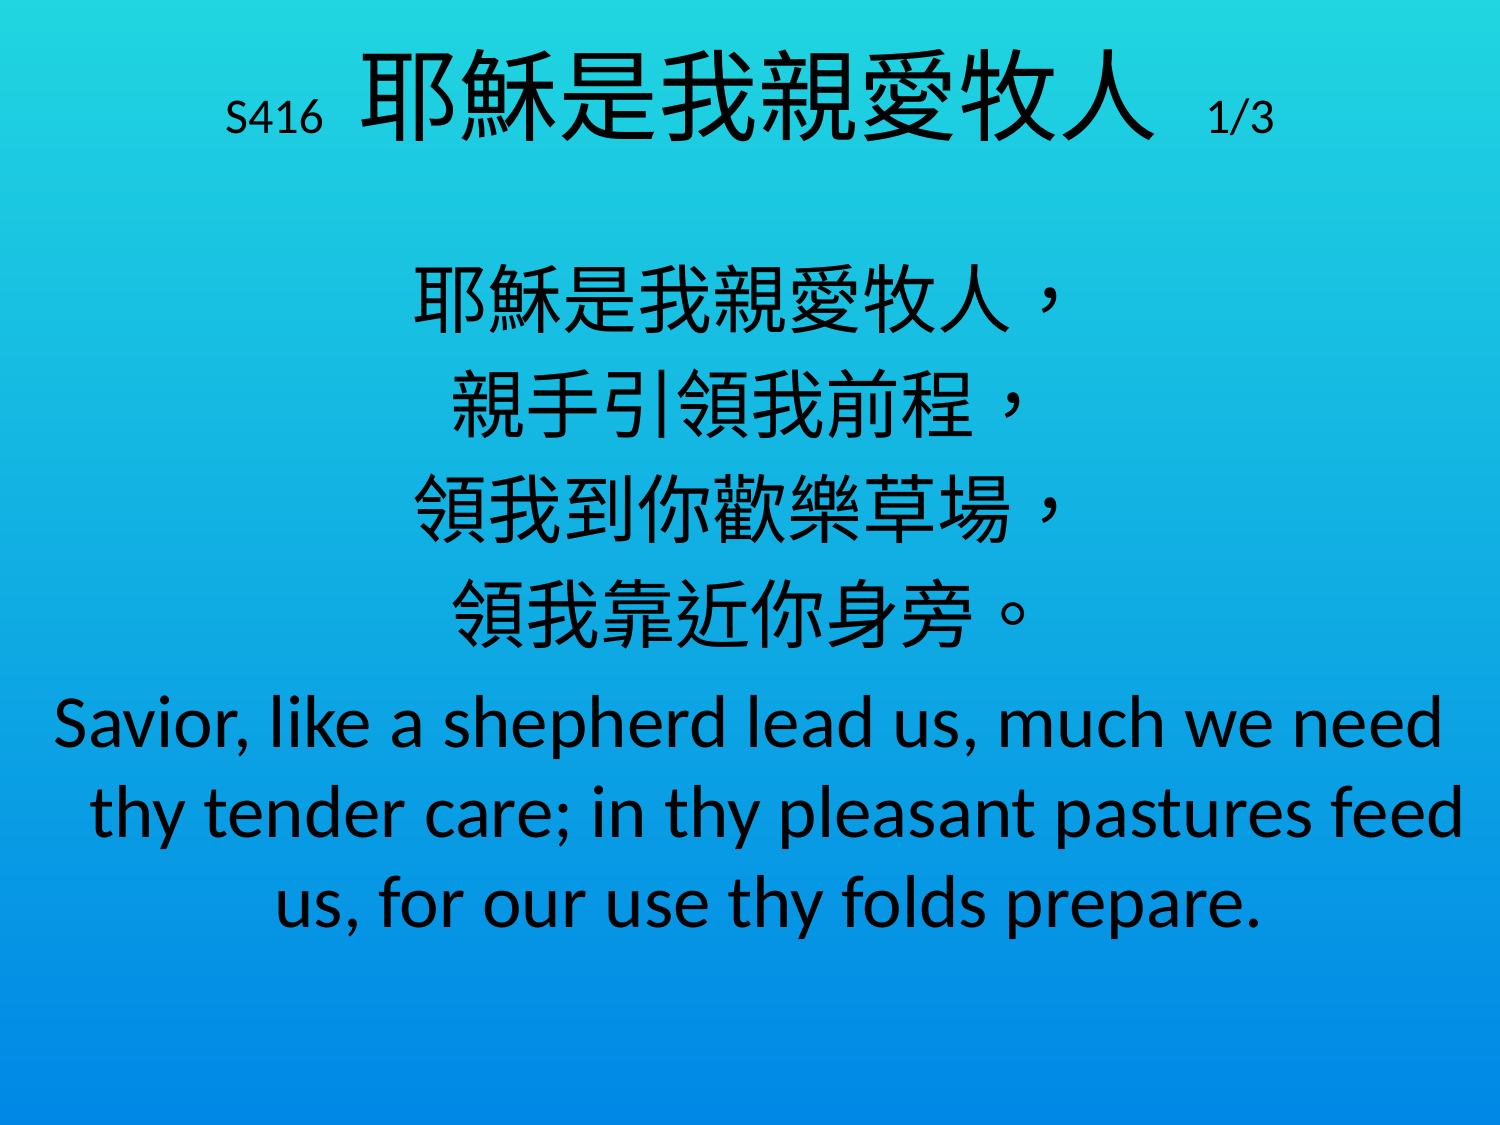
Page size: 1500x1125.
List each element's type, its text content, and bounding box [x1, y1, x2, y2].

title S416 耶穌是我親愛牧人 1/3 [112, 24, 1388, 163]
list 耶穌是我親愛牧人， 親手引領我前程， 領我到你歡樂草場， 領我靠近你身旁。 Savior, like a shepherd lead us, much we need thy tender care; in thy pleasant pastures feed us, for our use thy folds prepare. [0, 199, 1500, 1125]
